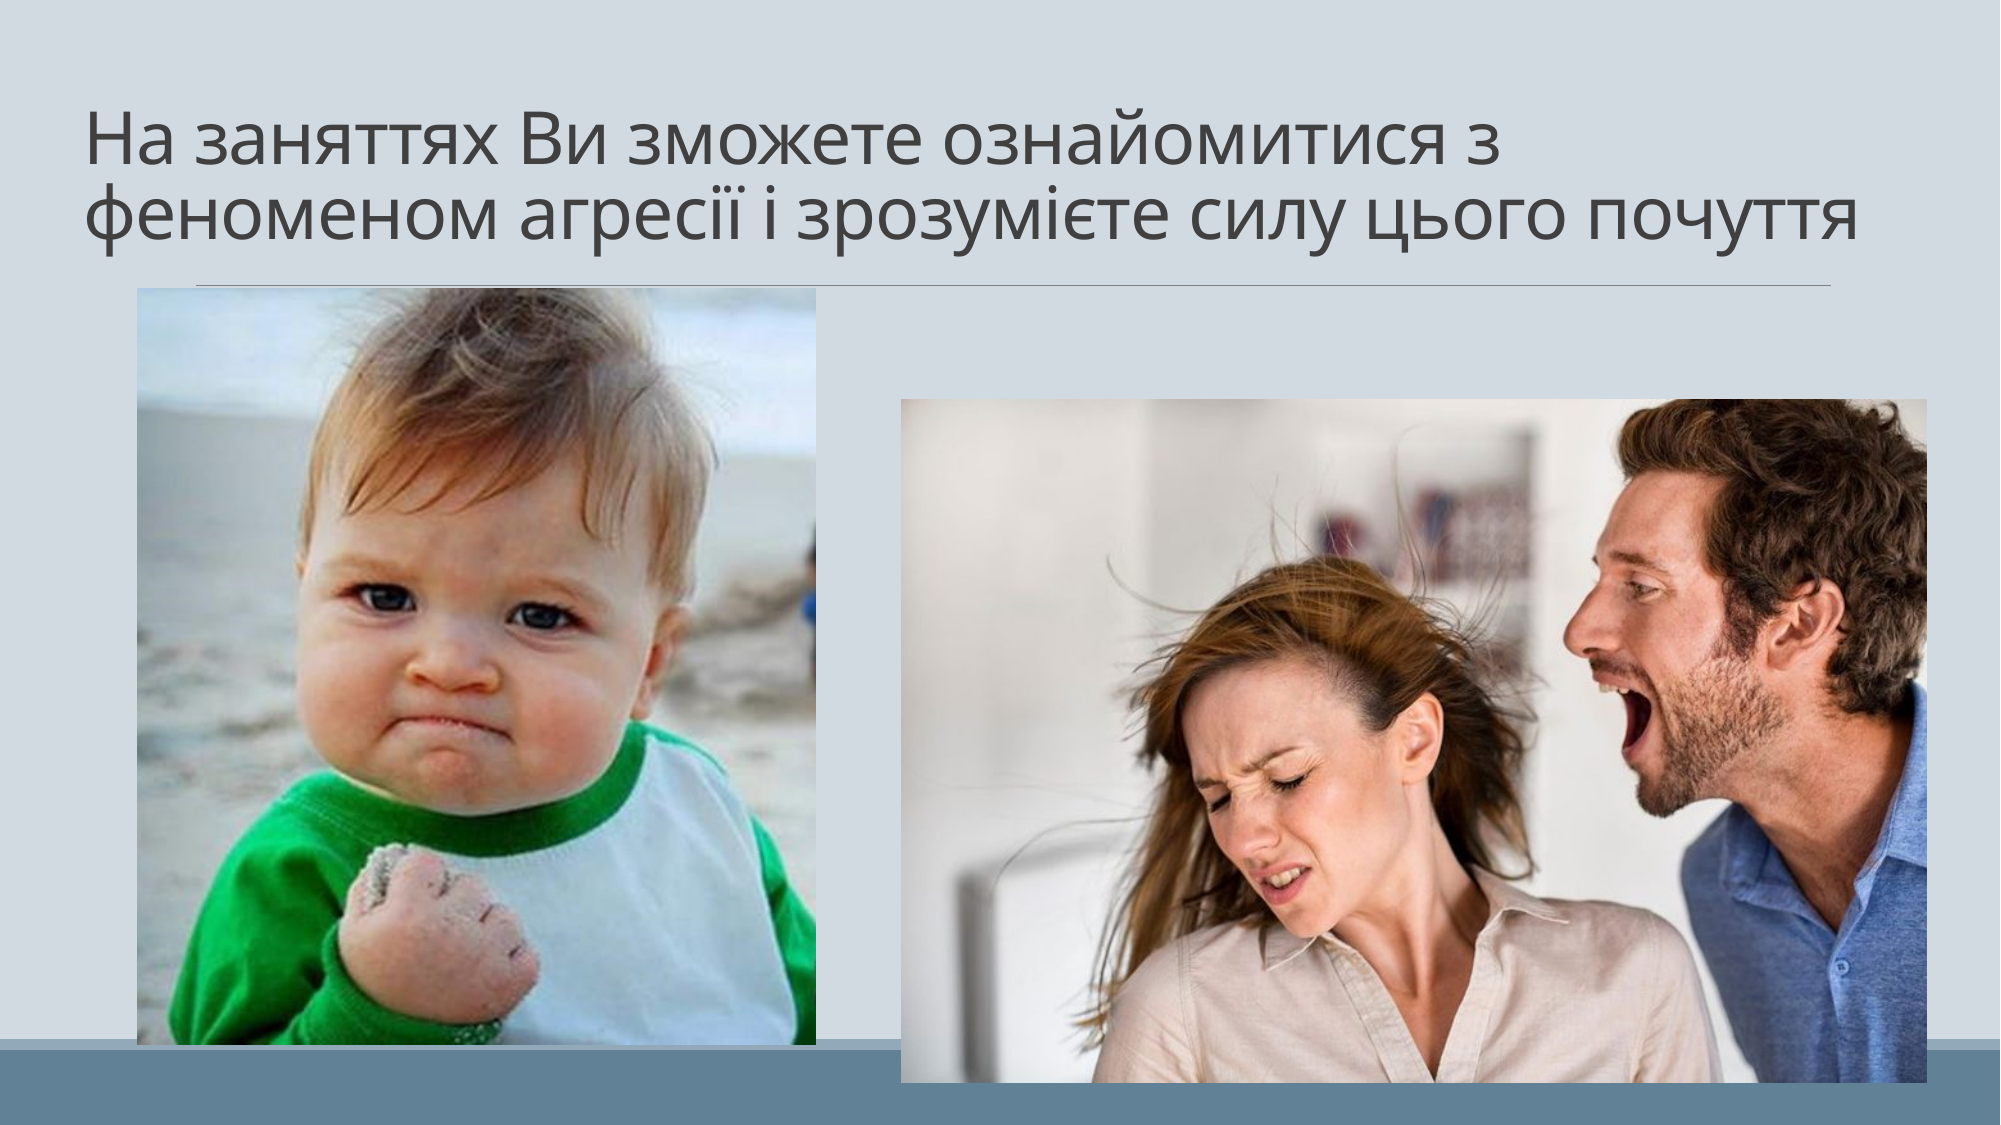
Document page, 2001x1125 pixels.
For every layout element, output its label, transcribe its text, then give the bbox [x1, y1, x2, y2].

picture [901, 399, 1928, 1084]
title На заняттях Ви зможете ознайомитися з феноменом агресії і зрозумієте силу цього почуття [68, 47, 1927, 263]
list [136, 288, 816, 1046]
